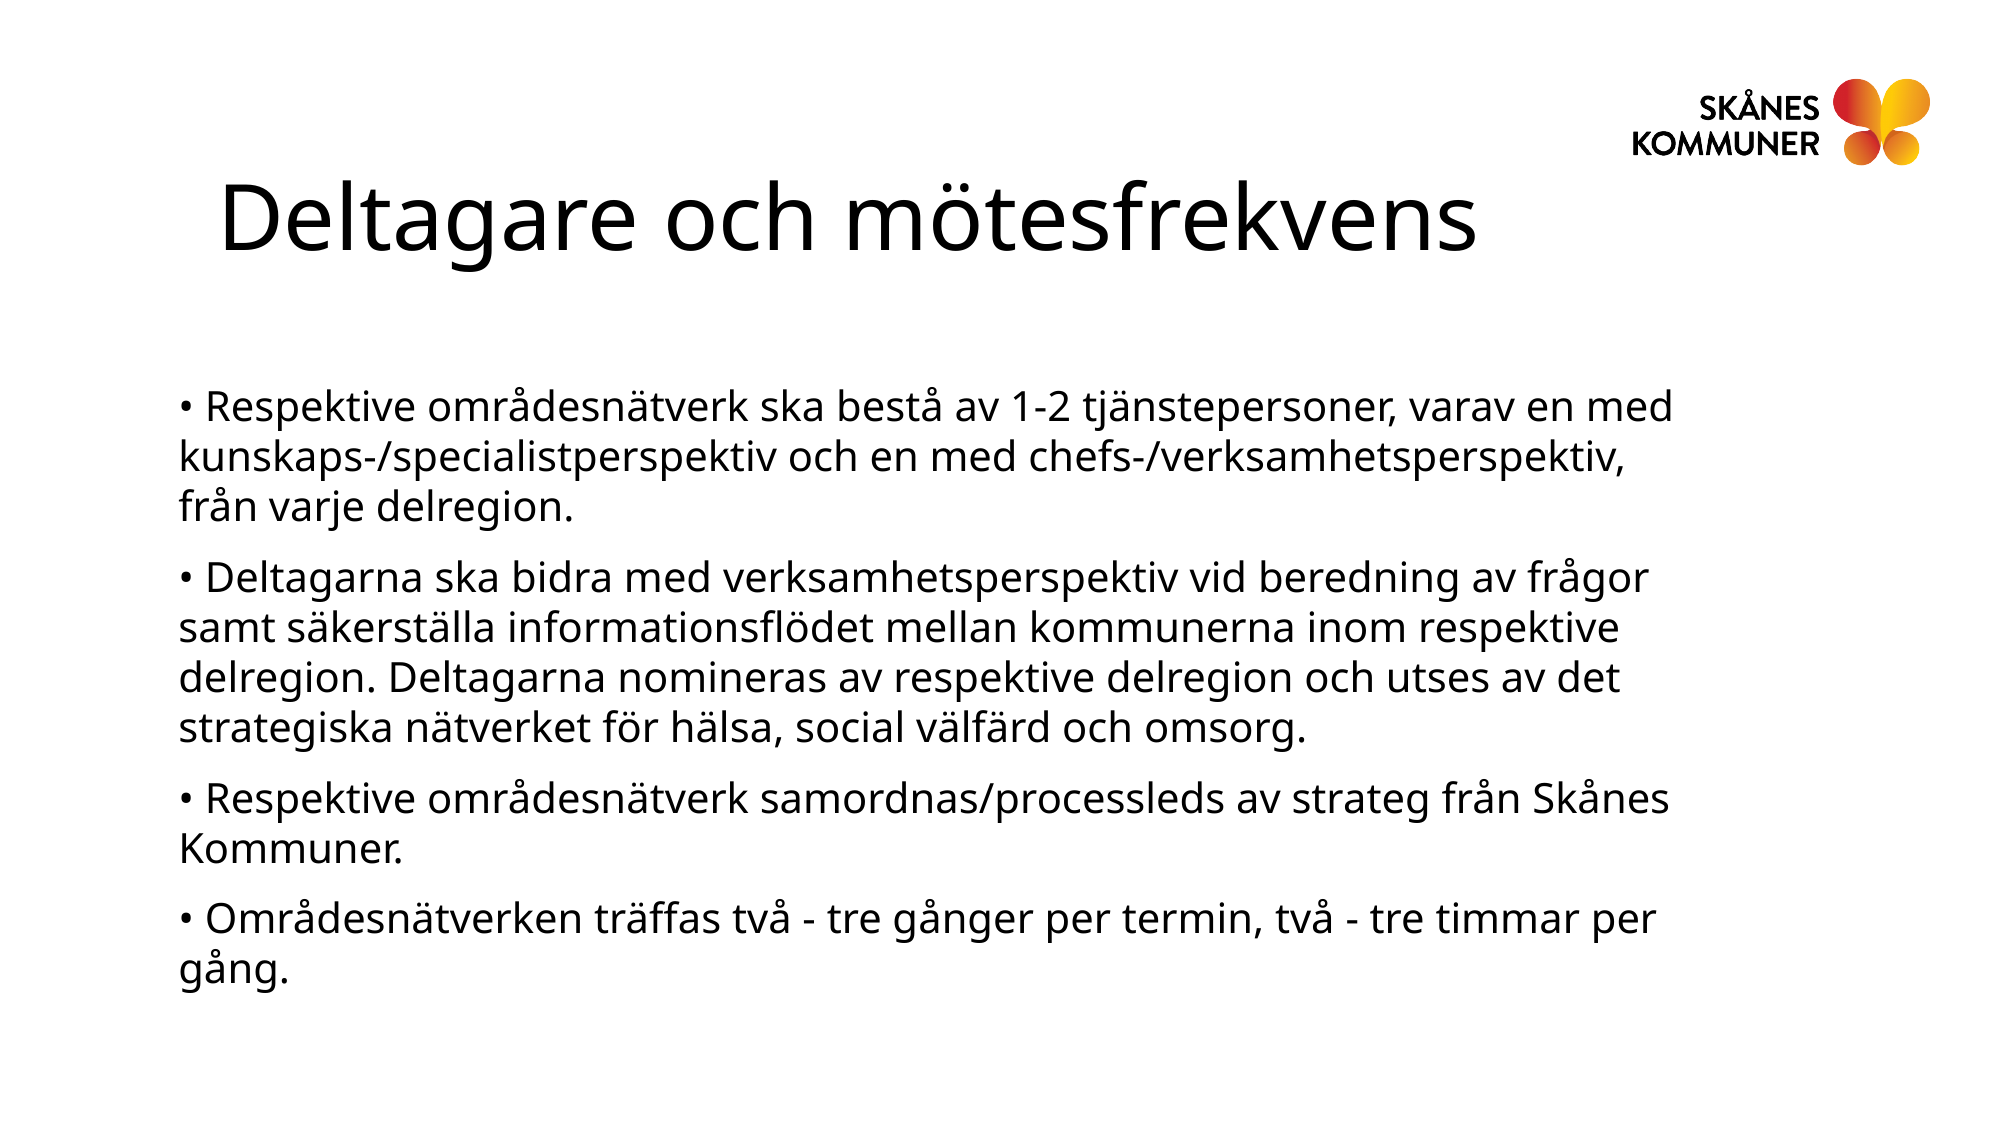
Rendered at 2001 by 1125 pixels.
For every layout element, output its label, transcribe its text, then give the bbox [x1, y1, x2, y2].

list Deltagare och mötesfrekvens [202, 163, 1727, 252]
picture [1629, 74, 1934, 170]
list • Respektive områdesnätverk ska bestå av 1-2 tjänstepersoner, varav en med kunskaps-/specialistperspektiv och en med chefs-/verksamhetsperspektiv, från varje delregion. • Deltagarna ska bidra med verksamhetsperspektiv vid beredning av frågor samt säkerställa informationsflödet mellan kommunerna inom respektive delregion. Deltagarna nomineras av respektive delregion och utses av det strategiska nätverket för hälsa, social välfärd och omsorg. • Respektive områdesnätverk samordnas/processleds av strateg från Skånes Kommuner. • Områdesnätverken träffas två - tre gånger per termin, två - tre timmar per gång. [163, 372, 1727, 815]
